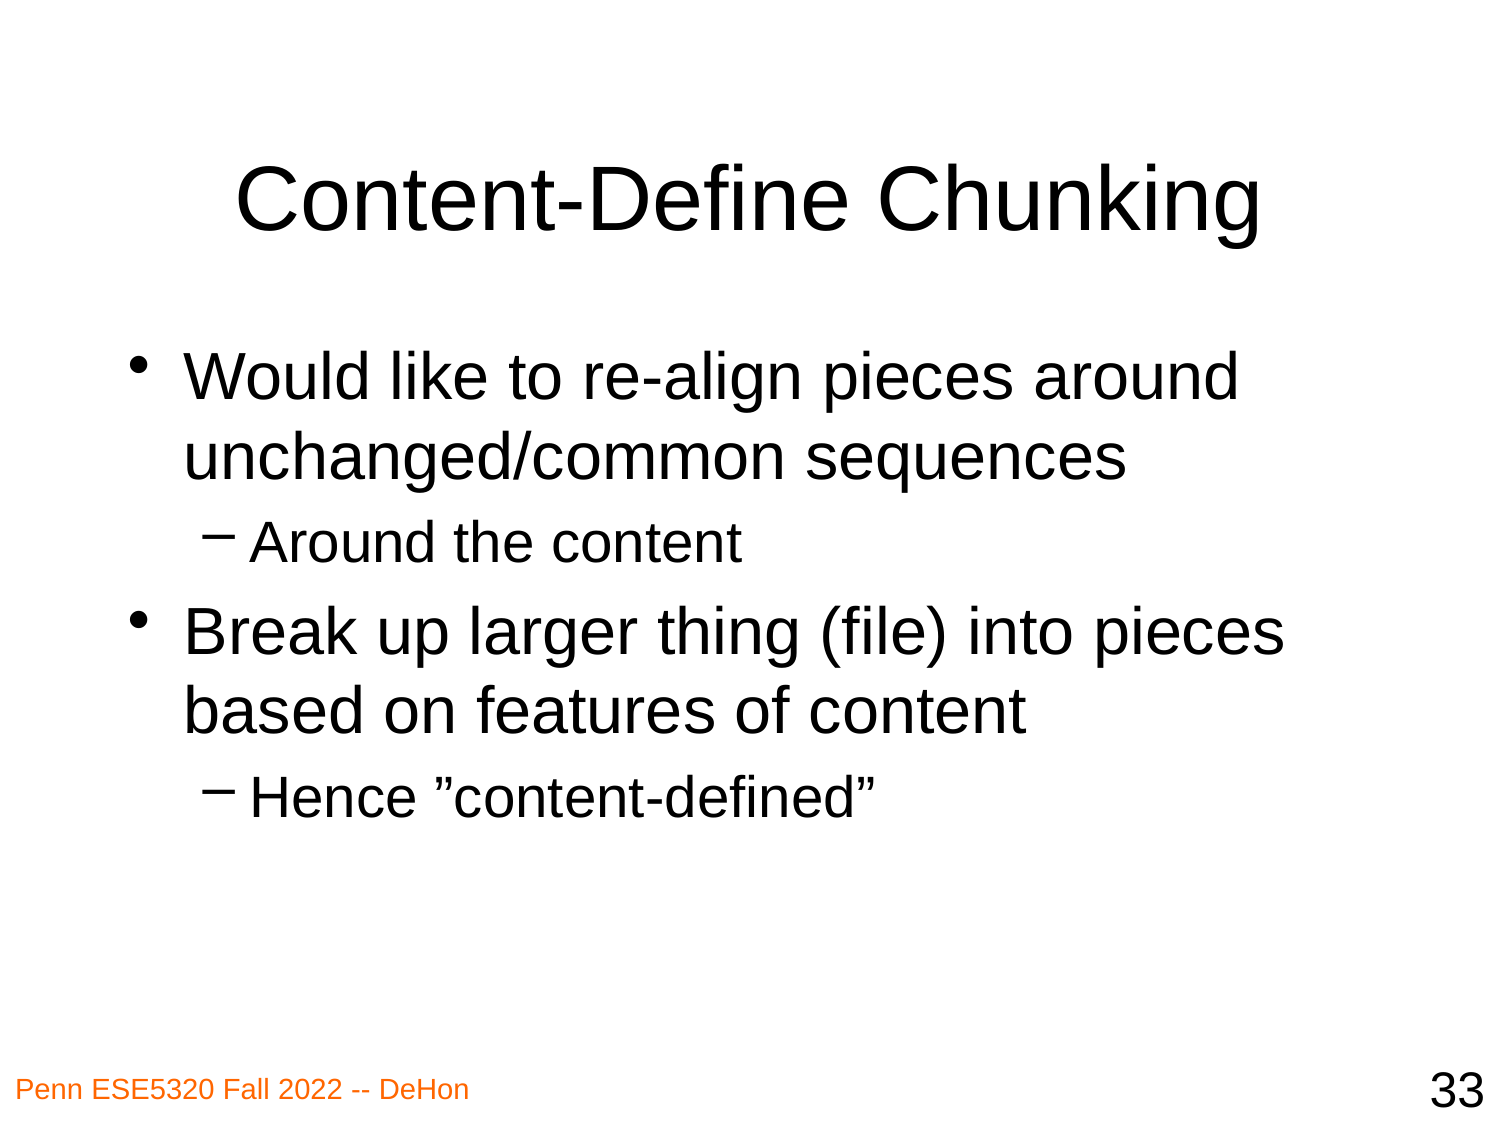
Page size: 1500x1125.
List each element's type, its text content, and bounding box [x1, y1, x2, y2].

title Content-Define Chunking [112, 99, 1388, 288]
slide_number 33 [1187, 1049, 1500, 1125]
slide_number Penn ESE5320 Fall 2022 -- DeHon [0, 1062, 576, 1125]
list Would like to re-align pieces around unchanged/common sequences Around the content Break up larger thing (file) into pieces based on features of content Hence ”content-defined” [112, 324, 1388, 1001]
